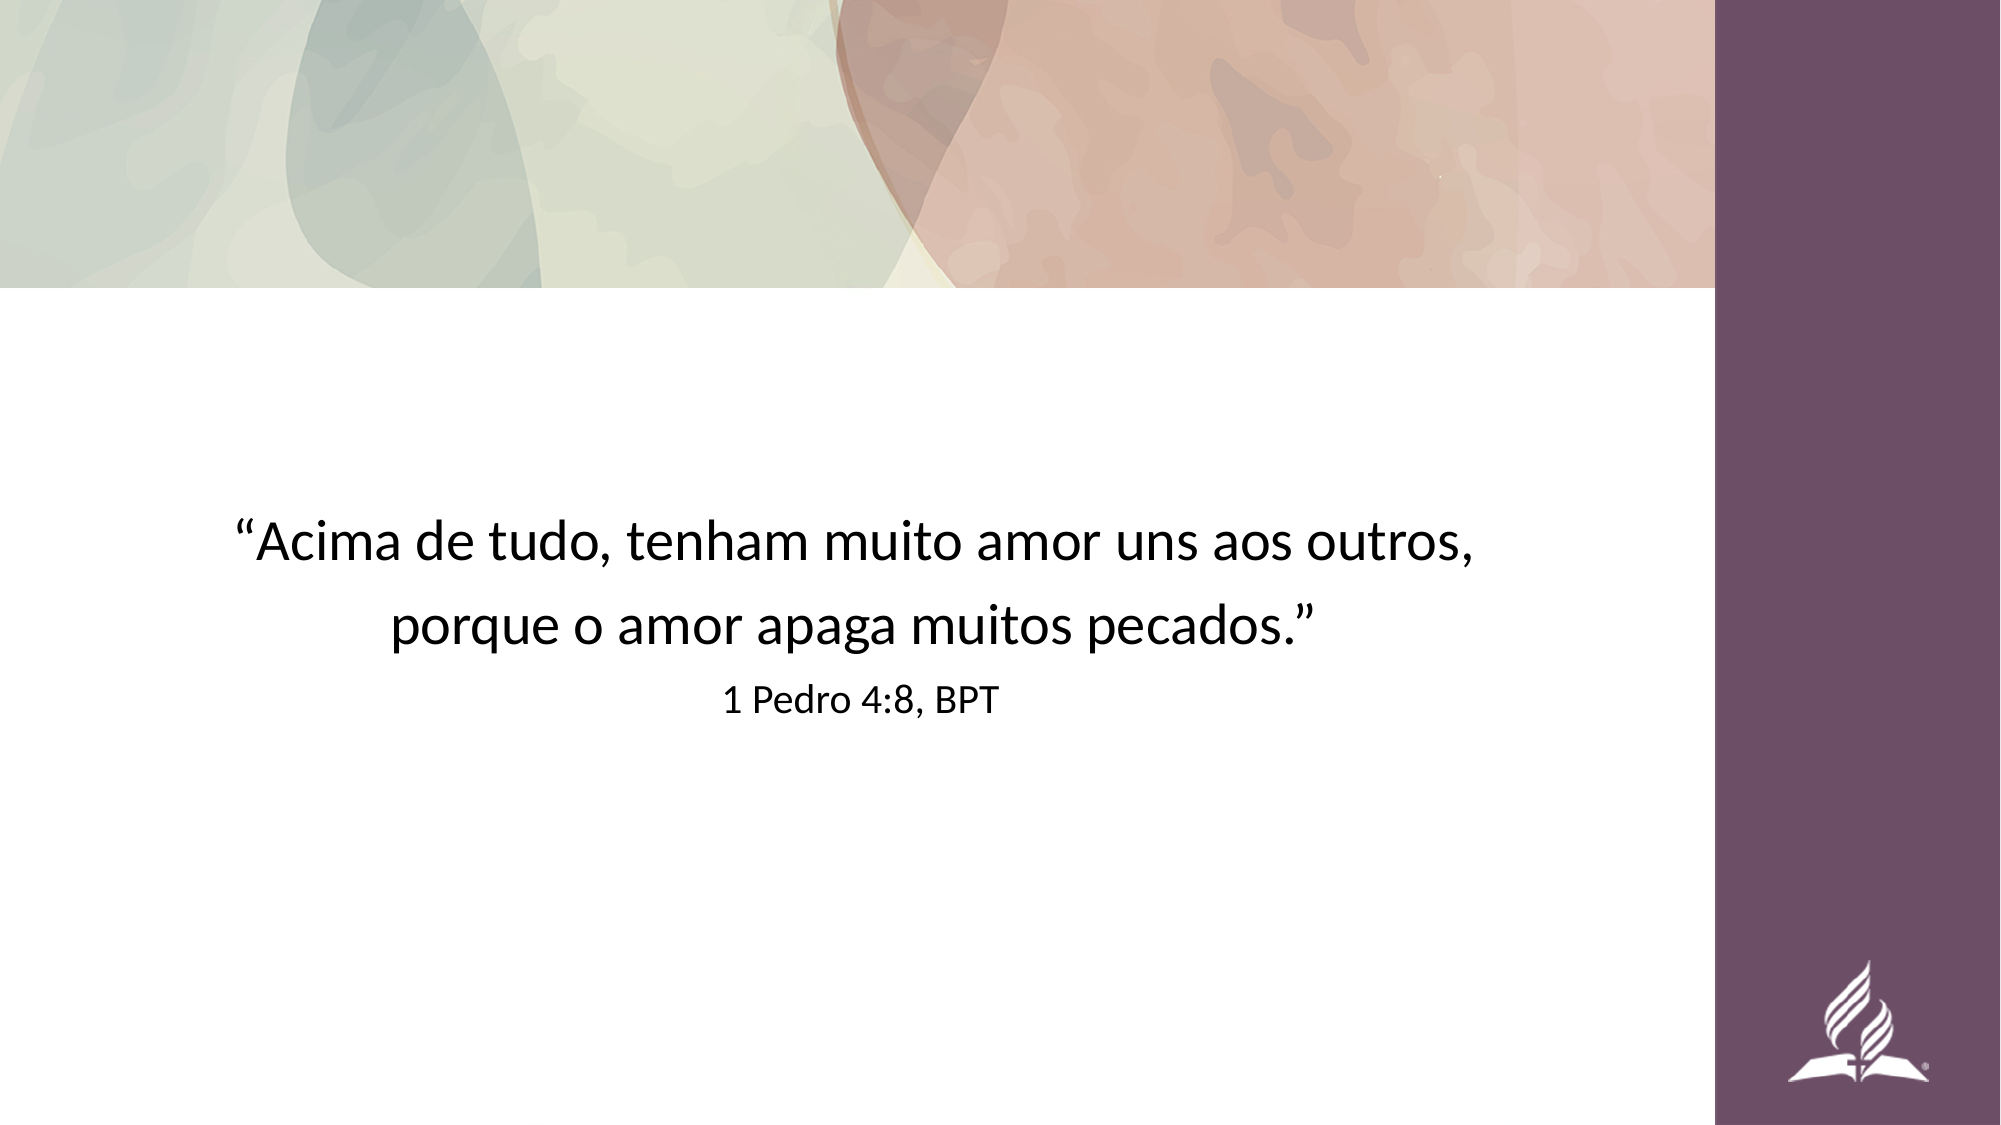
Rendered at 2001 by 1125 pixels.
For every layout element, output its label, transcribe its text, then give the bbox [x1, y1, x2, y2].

list “Acima de tudo, tenham muito amor uns aos outros, porque o amor apaga muitos pecados.” 1 Pedro 4:8, BPT [43, 328, 1678, 1043]
picture [0, 0, 2001, 1125]
